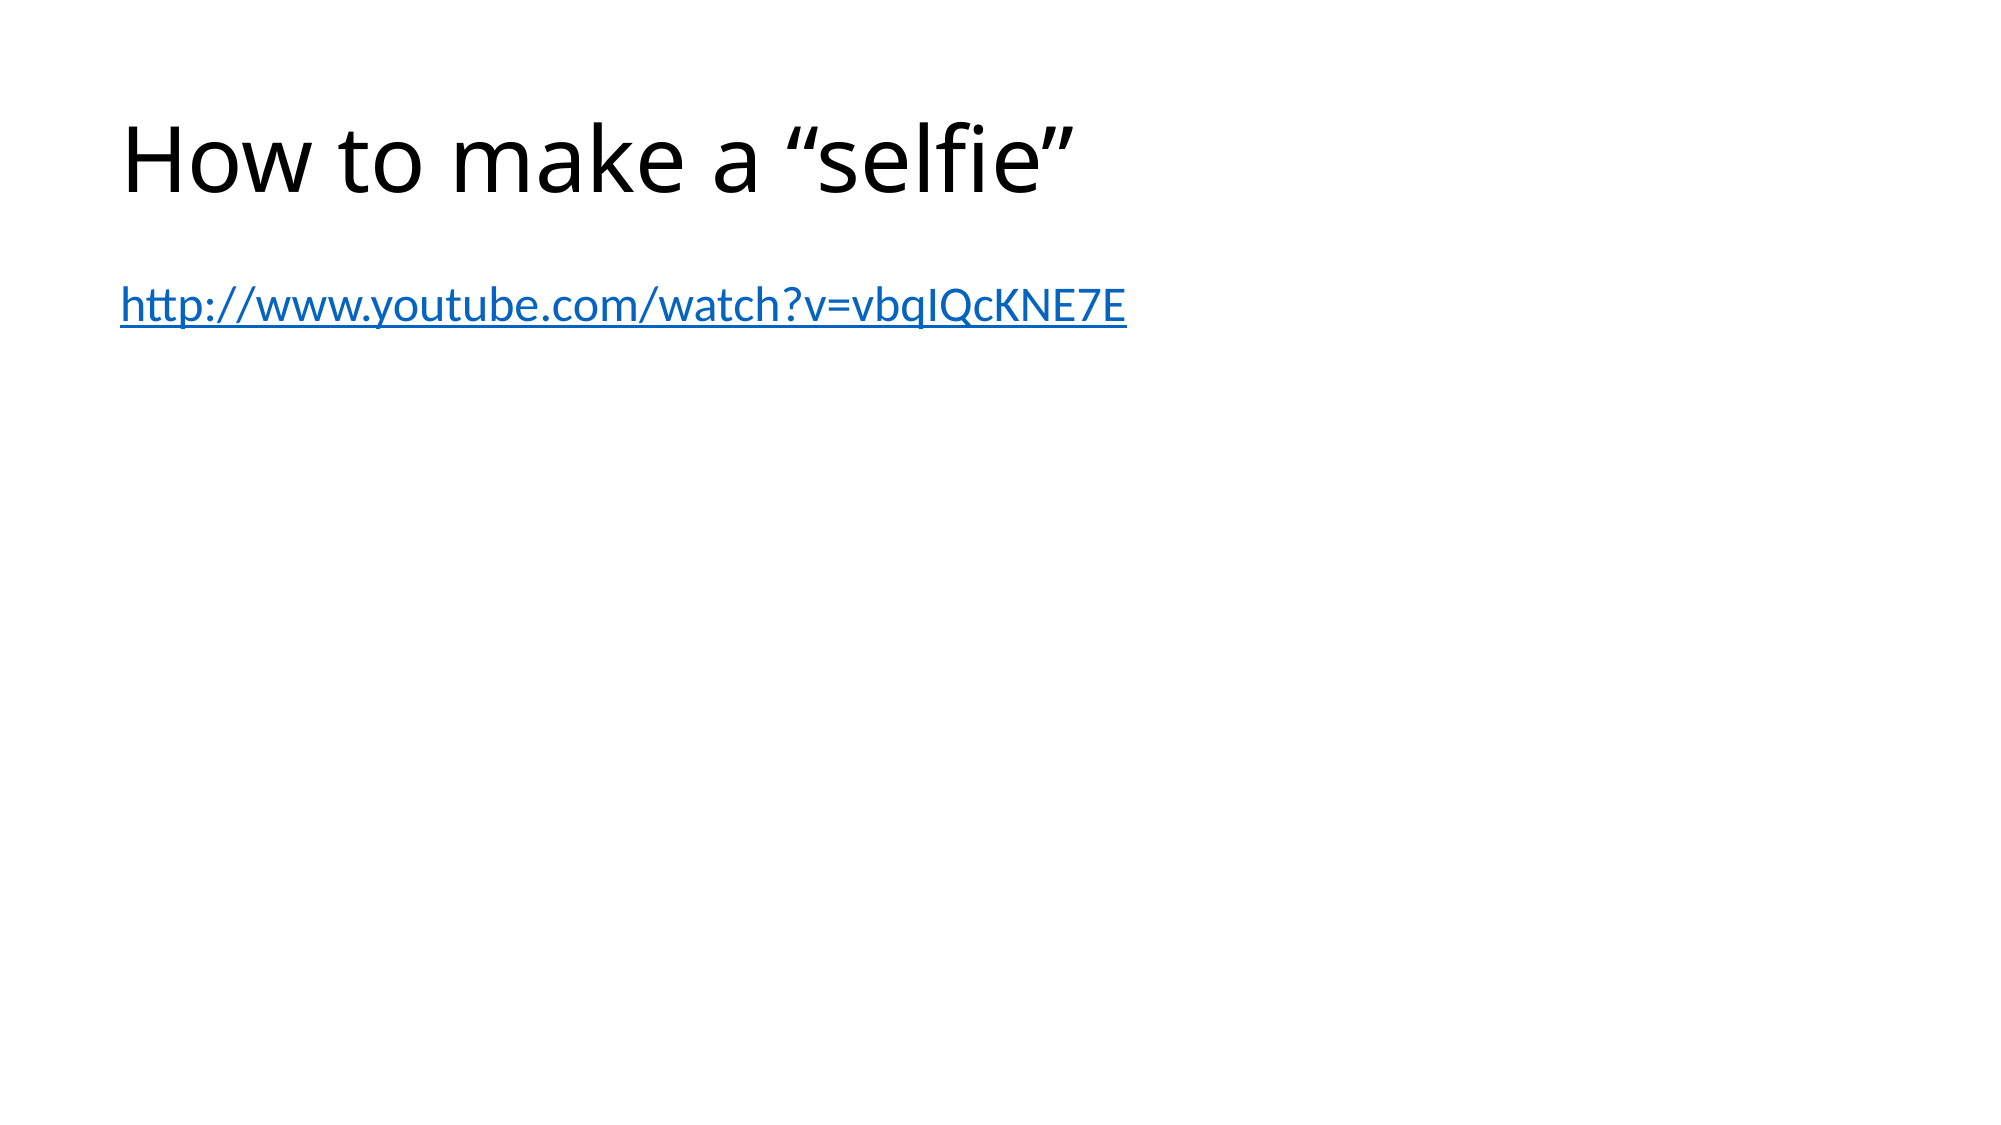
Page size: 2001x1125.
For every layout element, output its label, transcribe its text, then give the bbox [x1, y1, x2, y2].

title How to make a “selfie” [99, 45, 1900, 233]
list http://www.youtube.com/watch?v=vbqIQcKNE7E [99, 258, 1900, 1074]
